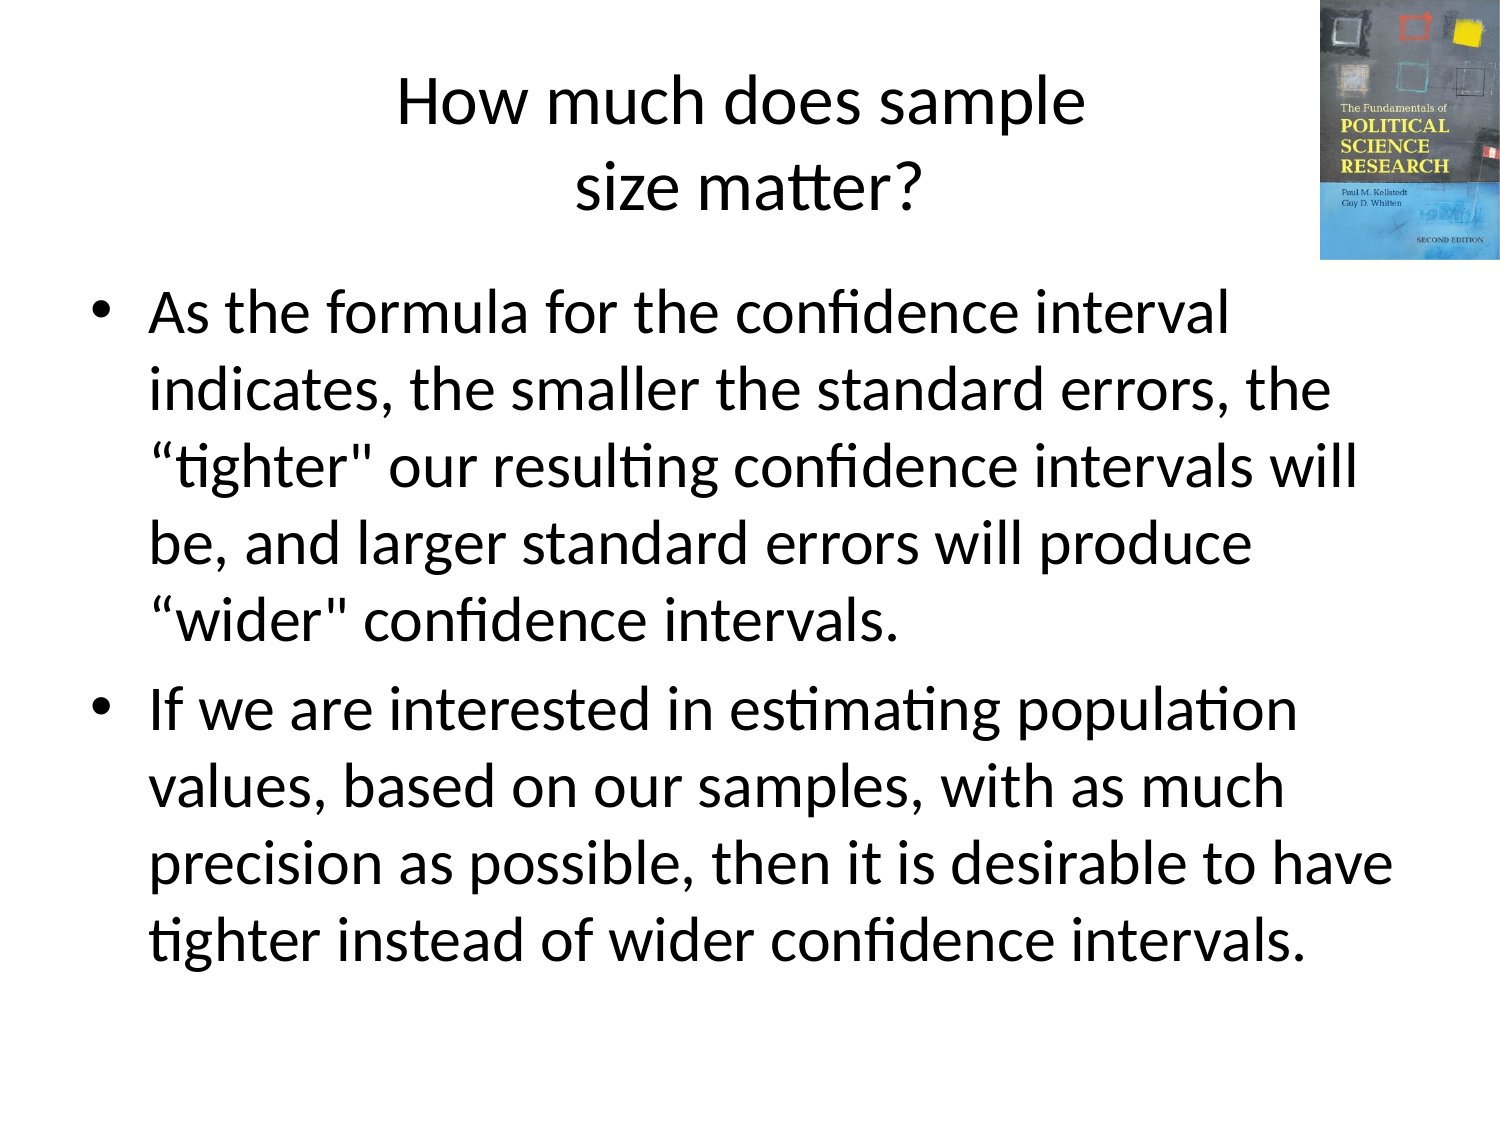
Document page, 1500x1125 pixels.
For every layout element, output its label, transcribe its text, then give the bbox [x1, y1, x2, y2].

title How much does sample size matter? [75, 45, 1425, 233]
picture [1320, 0, 1500, 260]
list As the formula for the confidence interval indicates, the smaller the standard errors, the “tighter" our resulting confidence intervals will be, and larger standard errors will produce “wider" confidence intervals. If we are interested in estimating population values, based on our samples, with as much precision as possible, then it is desirable to have tighter instead of wider confidence intervals. [75, 262, 1425, 1005]
